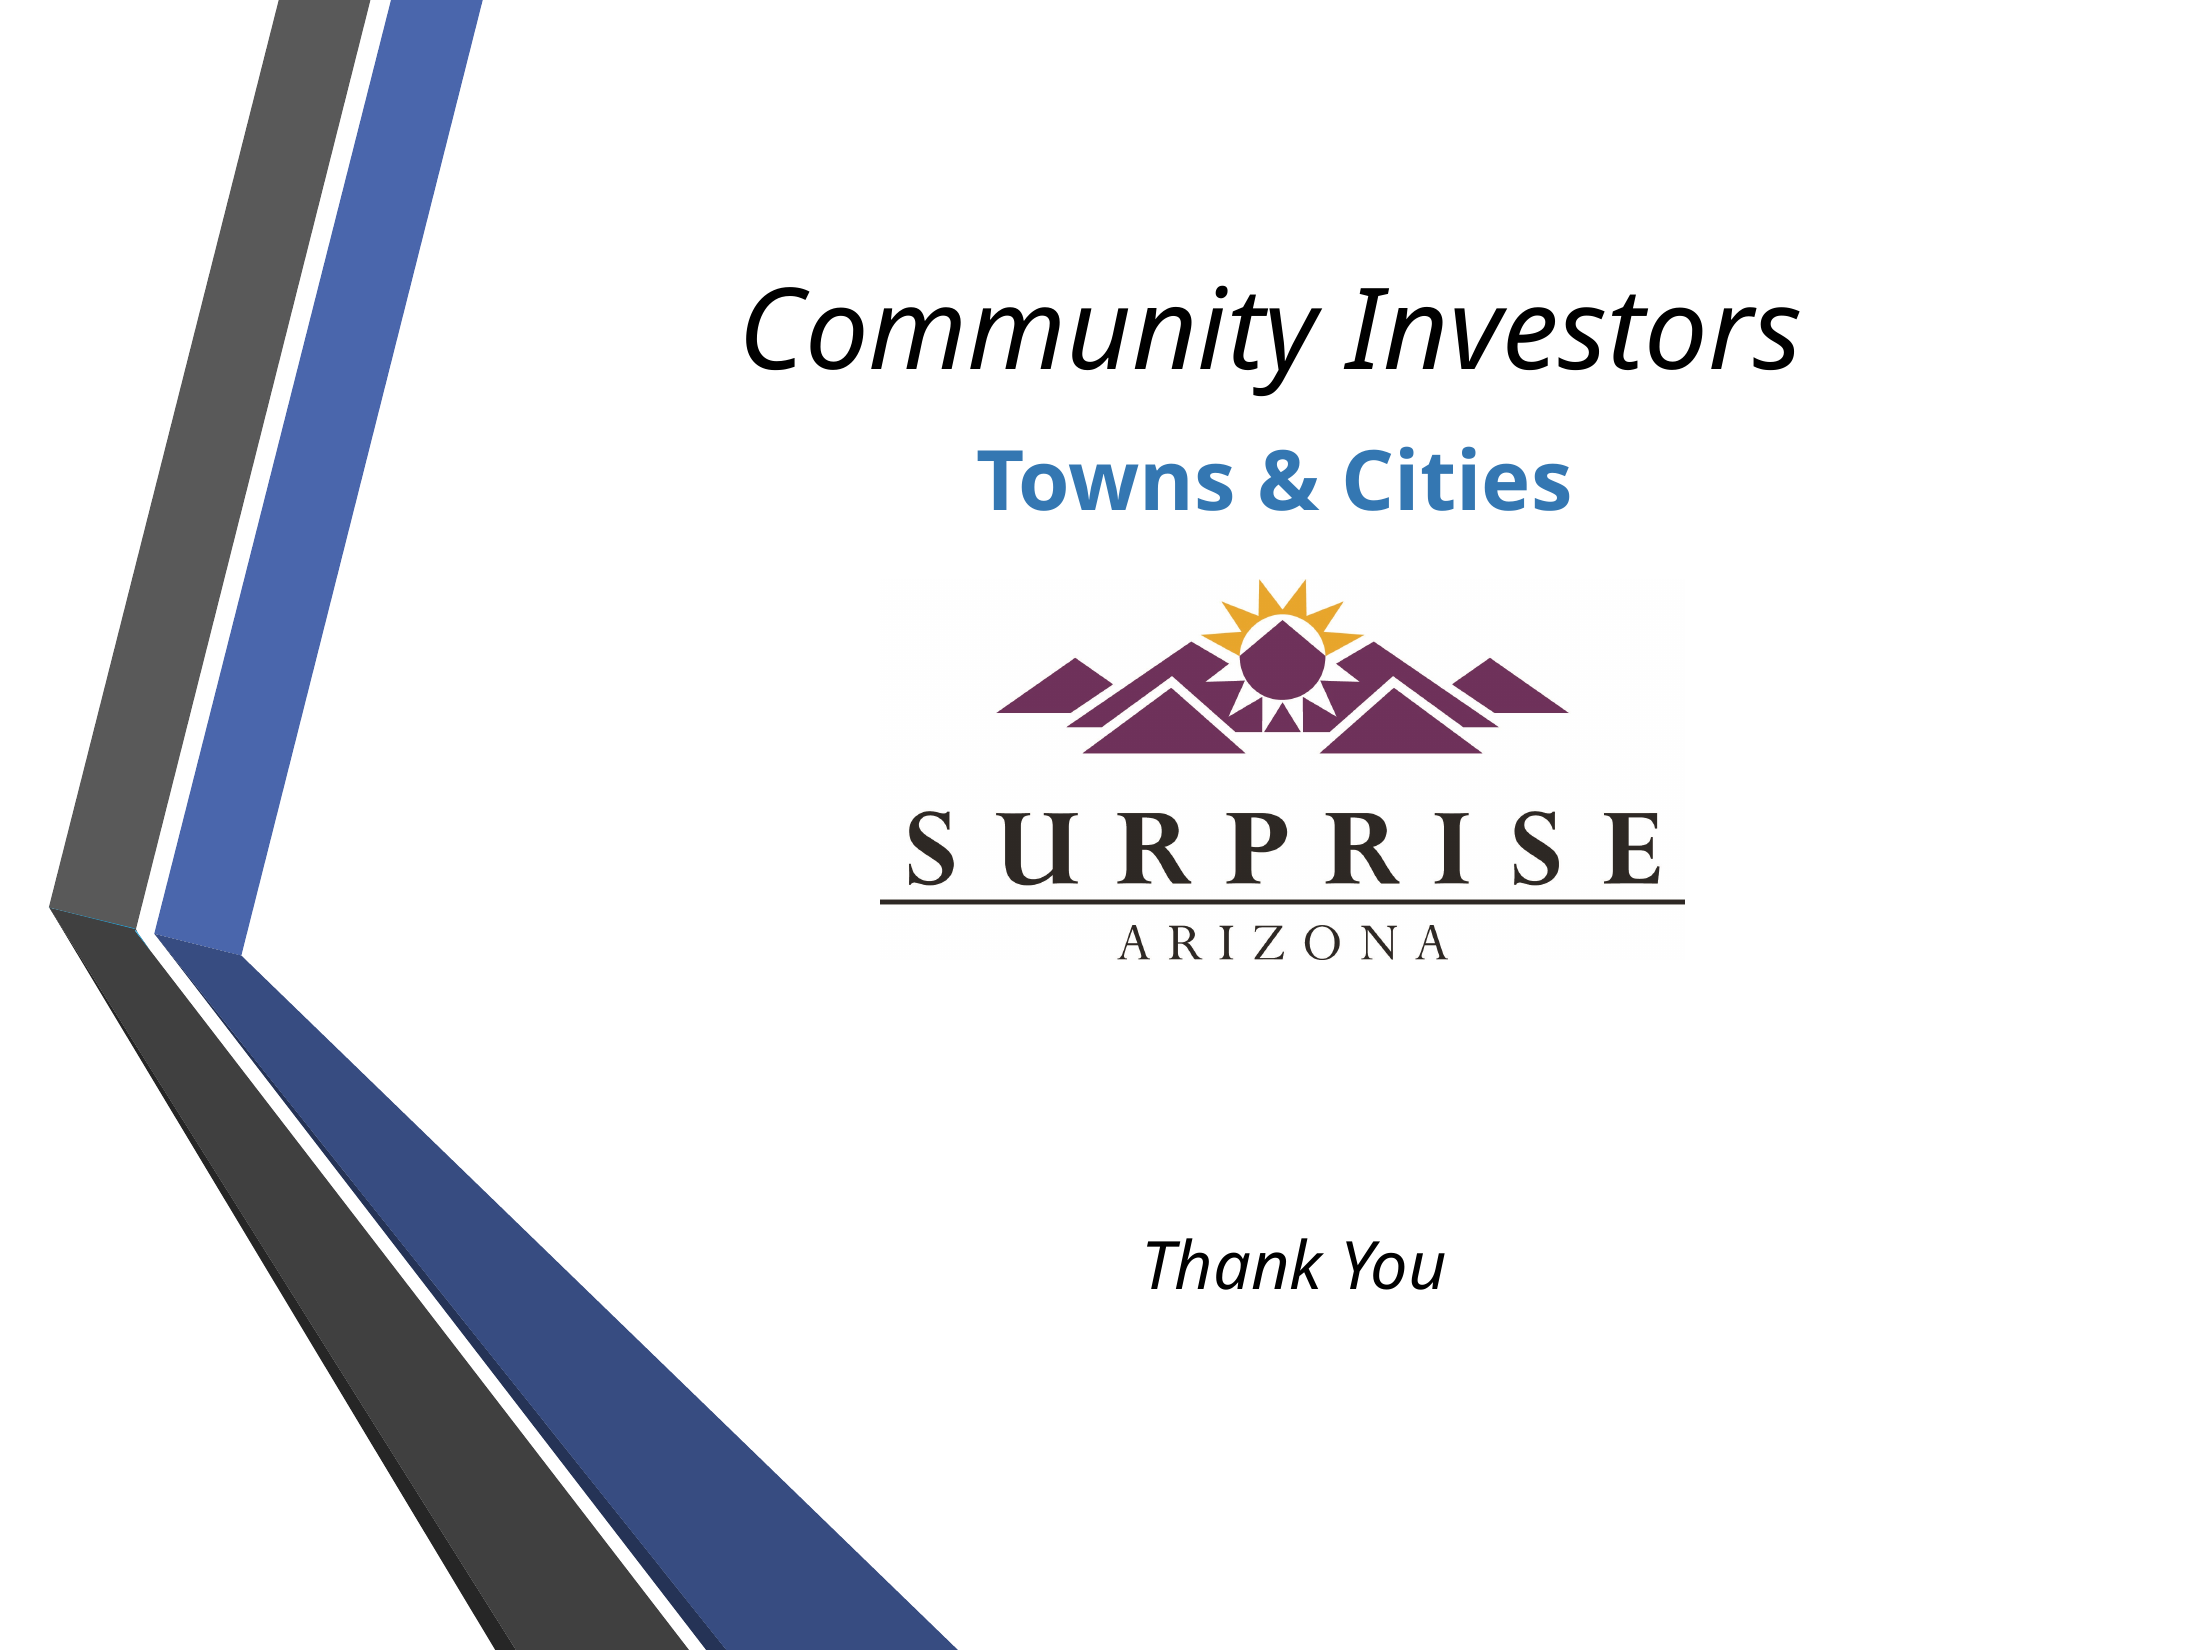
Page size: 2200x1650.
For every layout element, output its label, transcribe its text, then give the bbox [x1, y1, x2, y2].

text_box Thank You [1100, 1215, 1489, 1310]
subtitle Community Investors Towns & Cities [453, 248, 2118, 580]
picture [880, 579, 1685, 960]
